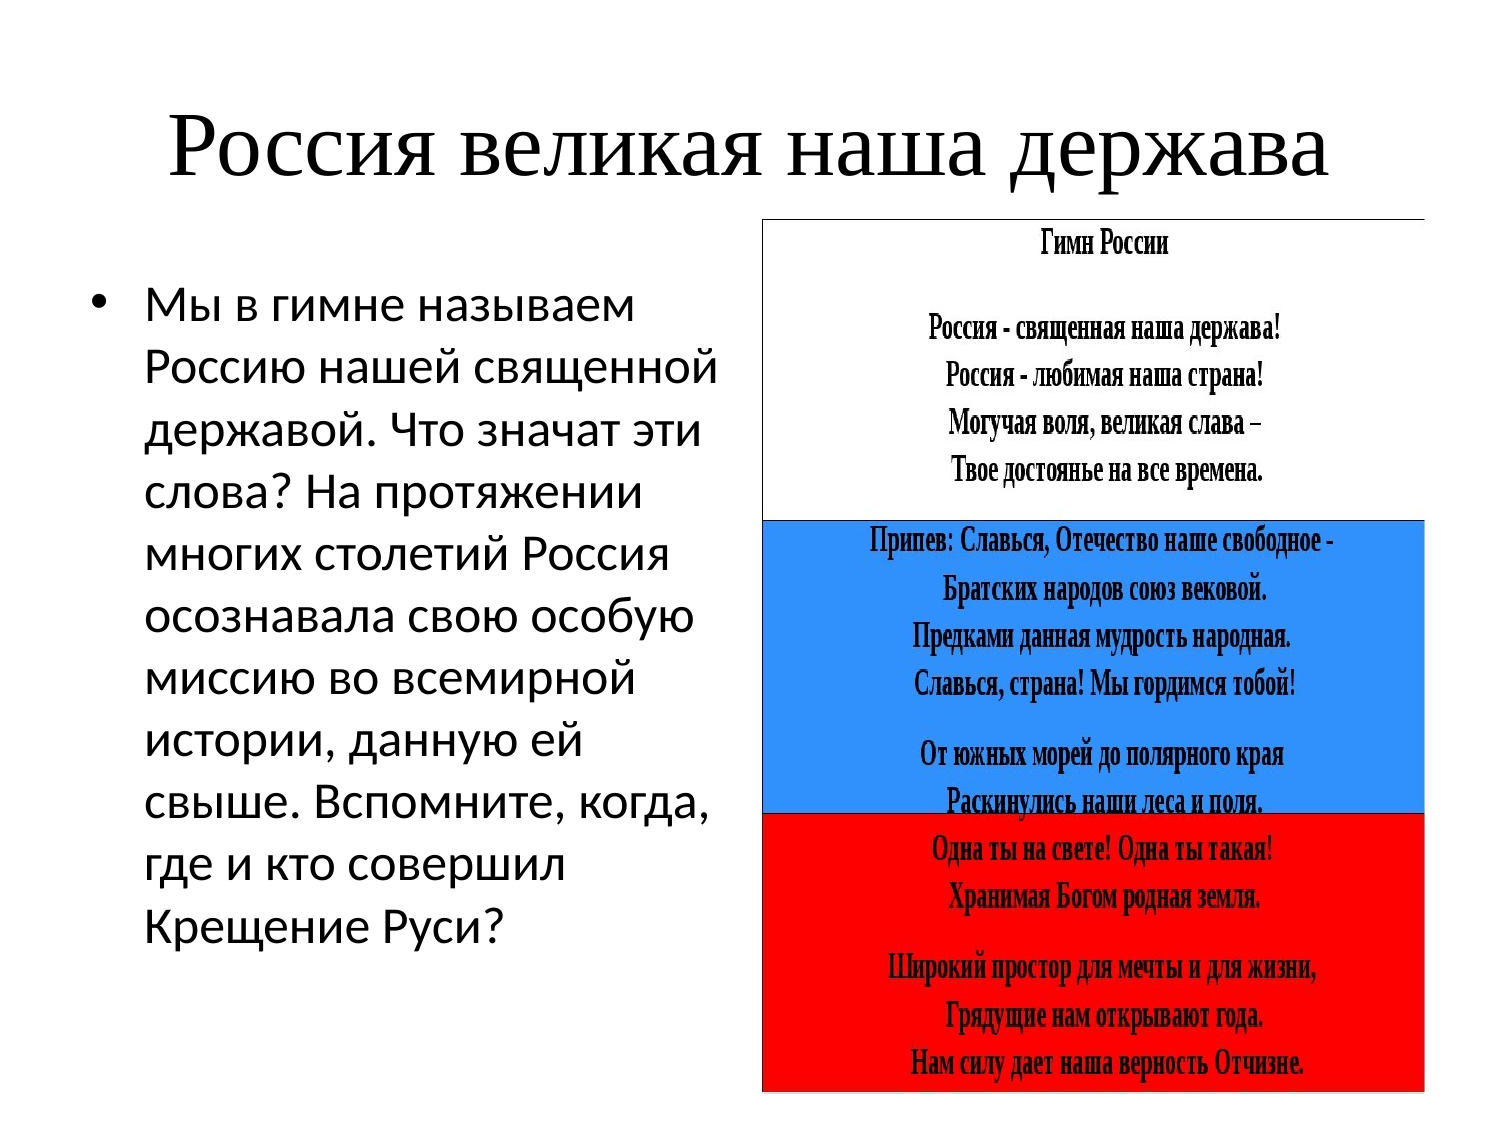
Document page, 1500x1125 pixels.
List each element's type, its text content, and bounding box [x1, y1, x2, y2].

list Мы в гимне называем Россию нашей священной державой. Что значат эти слова? На протяжении многих столетий Россия осознавала свою особую миссию во всемирной истории, данную ей свыше. Вспомните, когда, где и кто совершил Крещение Руси? [75, 262, 738, 1005]
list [762, 219, 1426, 1095]
title Россия великая наша держава [75, 45, 1425, 233]
